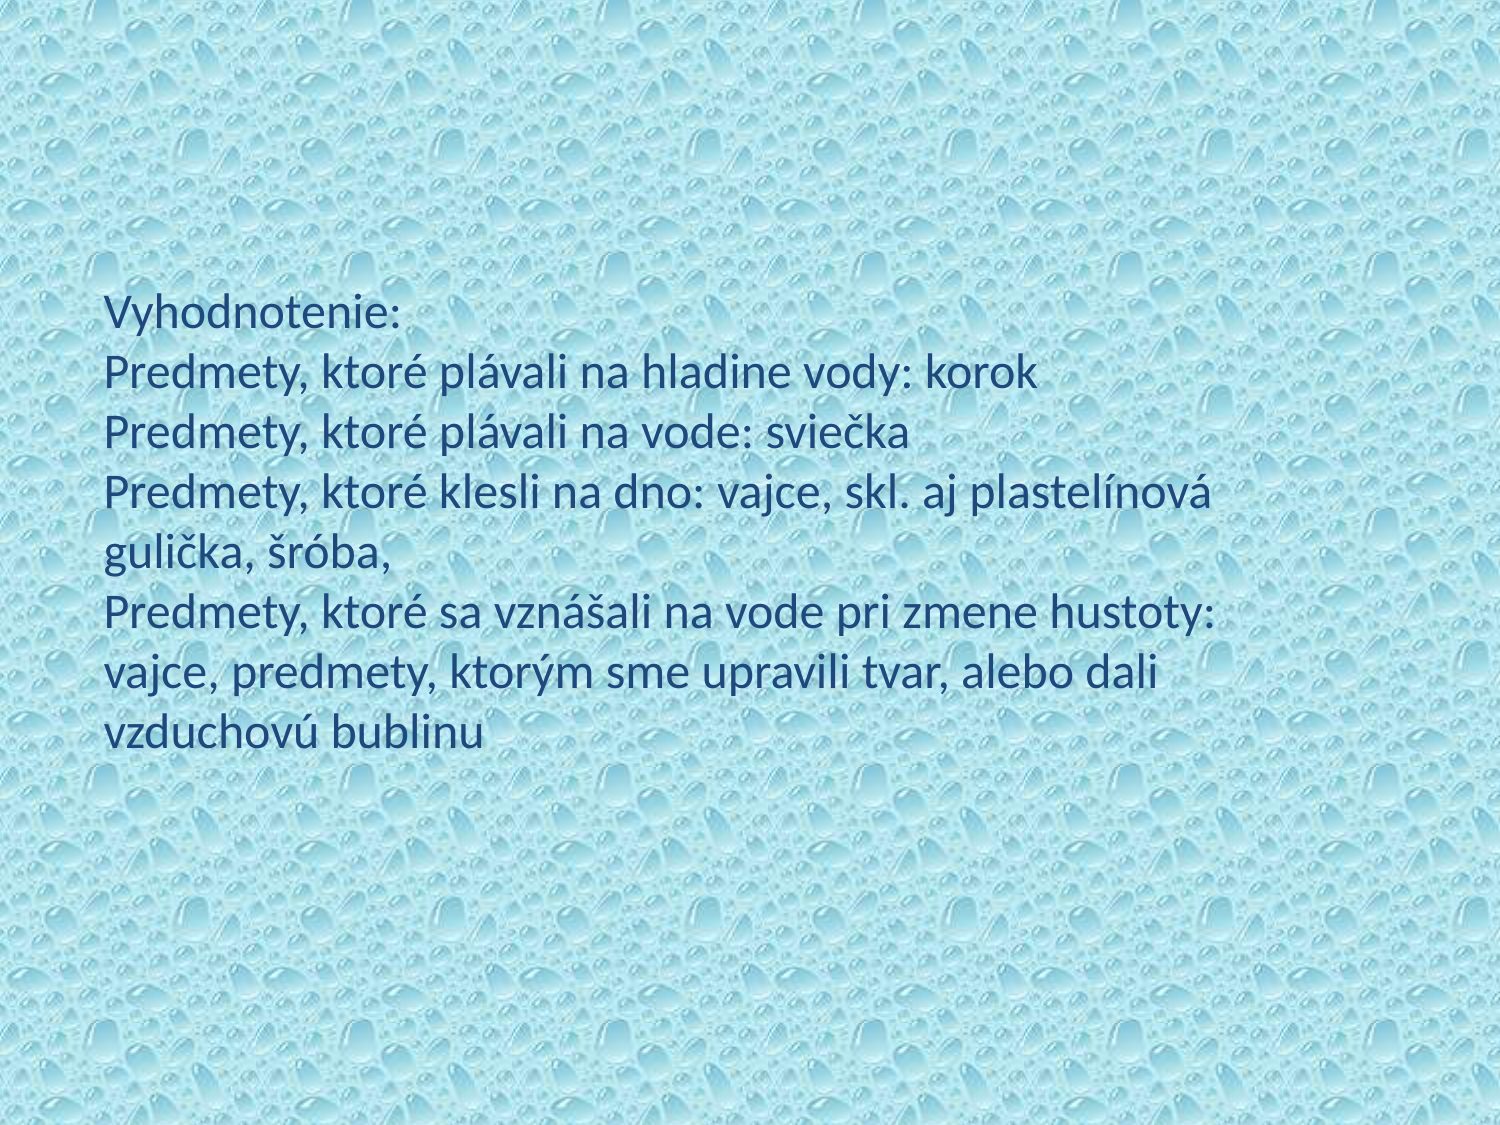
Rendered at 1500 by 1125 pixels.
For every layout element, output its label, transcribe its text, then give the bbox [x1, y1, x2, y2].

picture [0, 0, 1500, 1125]
text_box Vyhodnotenie: Predmety, ktoré plávali na hladine vody: korok Predmety, ktoré plávali na vode: sviečka Predmety, ktoré klesli na dno: vajce, skl. aj plastelínová gulička, šróba, Predmety, ktoré sa vznášali na vode pri zmene hustoty: vajce, predmety, ktorým sme upravili tvar, alebo dali vzduchovú bublinu [88, 270, 1329, 766]
